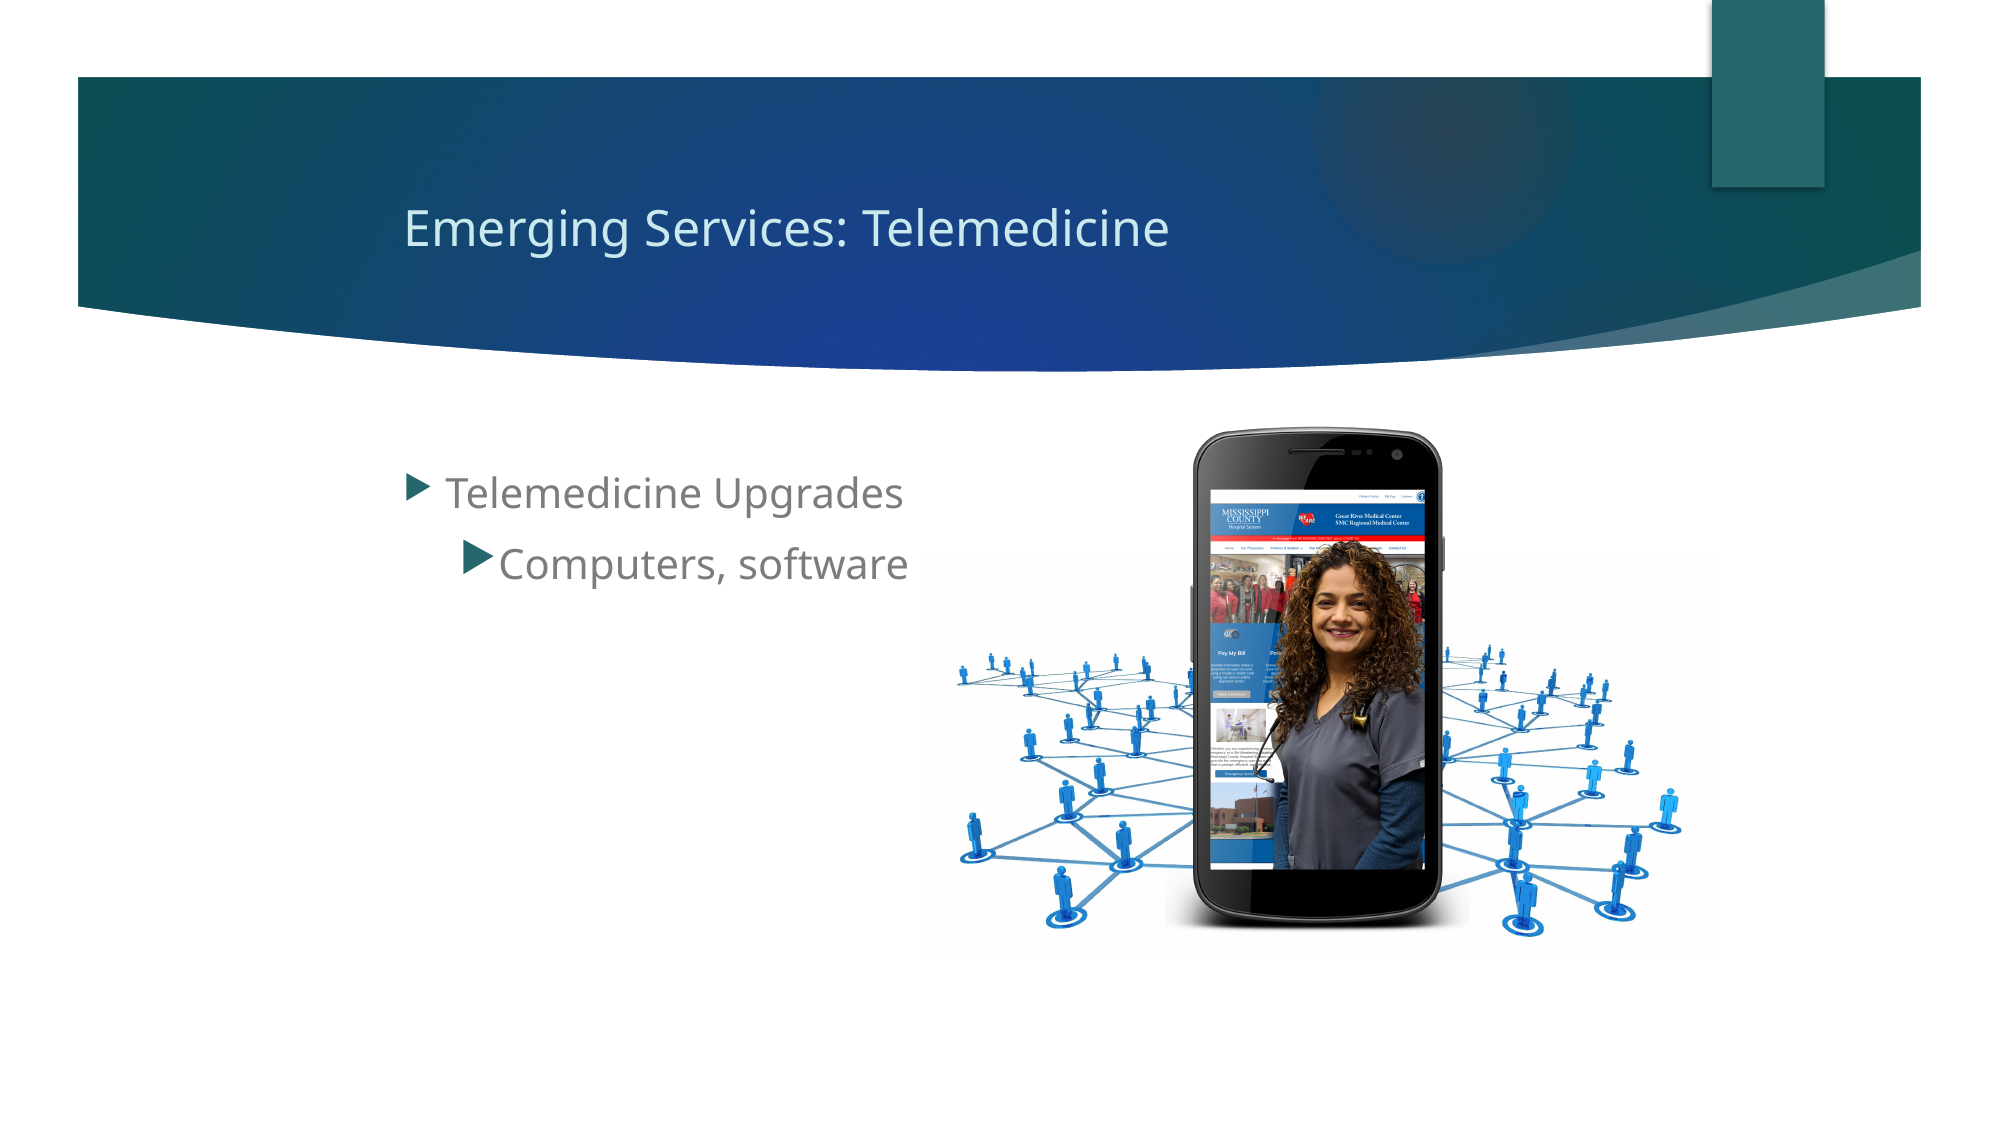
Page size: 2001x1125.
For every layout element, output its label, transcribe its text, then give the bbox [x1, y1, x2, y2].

list Telemedicine Upgrades Computers, software [392, 460, 944, 882]
title Emerging Services: Telemedicine [392, 105, 1470, 287]
picture [920, 553, 1716, 957]
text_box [1165, 409, 1471, 933]
